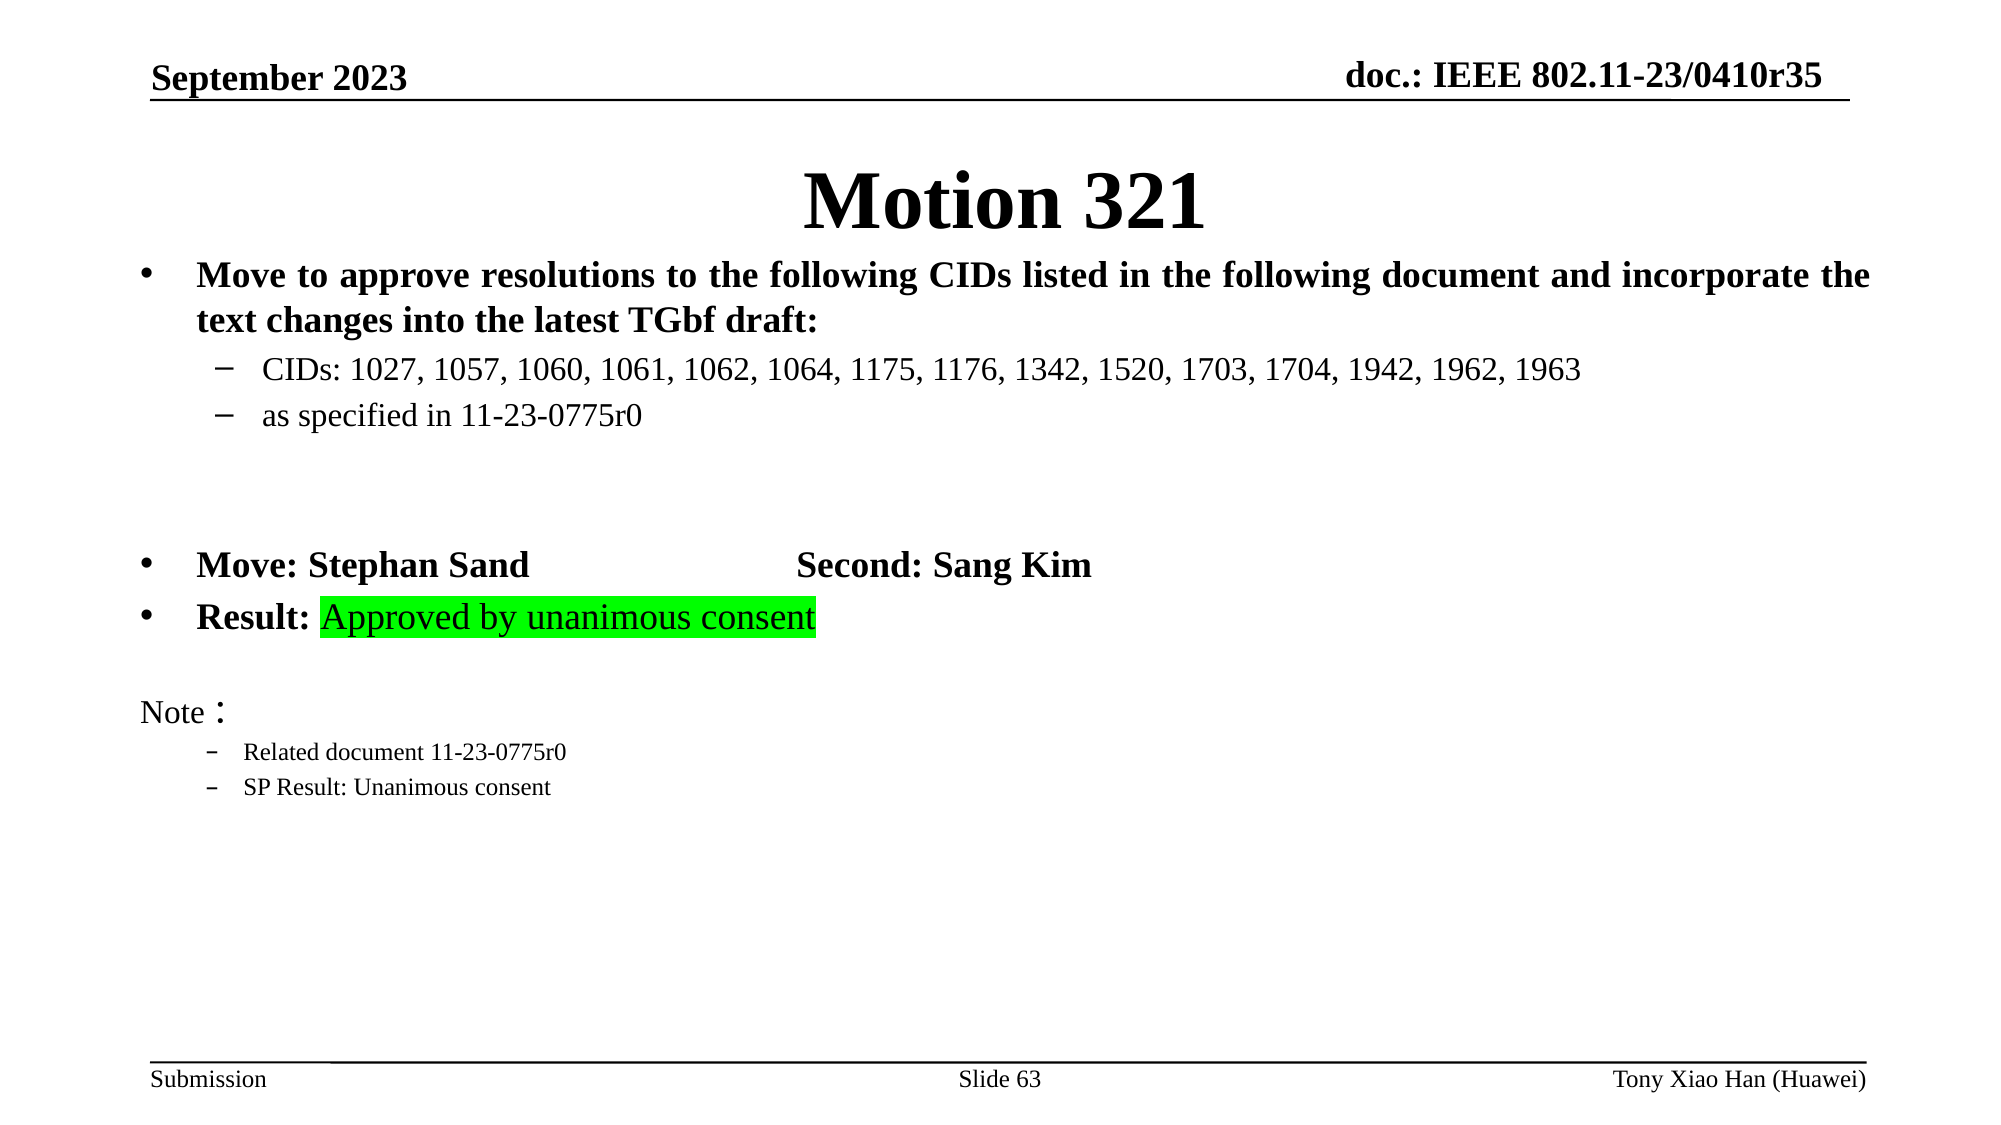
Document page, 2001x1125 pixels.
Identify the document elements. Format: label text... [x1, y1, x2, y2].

text_box Move to approve resolutions to the following CIDs listed in the following document and incorporate the text changes into the latest TGbf draft: CIDs: 1027, 1057, 1060, 1061, 1062, 1064, 1175, 1176, 1342, 1520, 1703, 1704, 1942, 1962, 1963 as specified in 11-23-0775r0 Move: Stephan Sand Second: Sang Kim Result: Approved by unanimous consent Note： Related document 11-23-0775r0 SP Result: Unanimous consent [125, 212, 1888, 900]
text_box Motion 321 [368, 137, 1644, 212]
